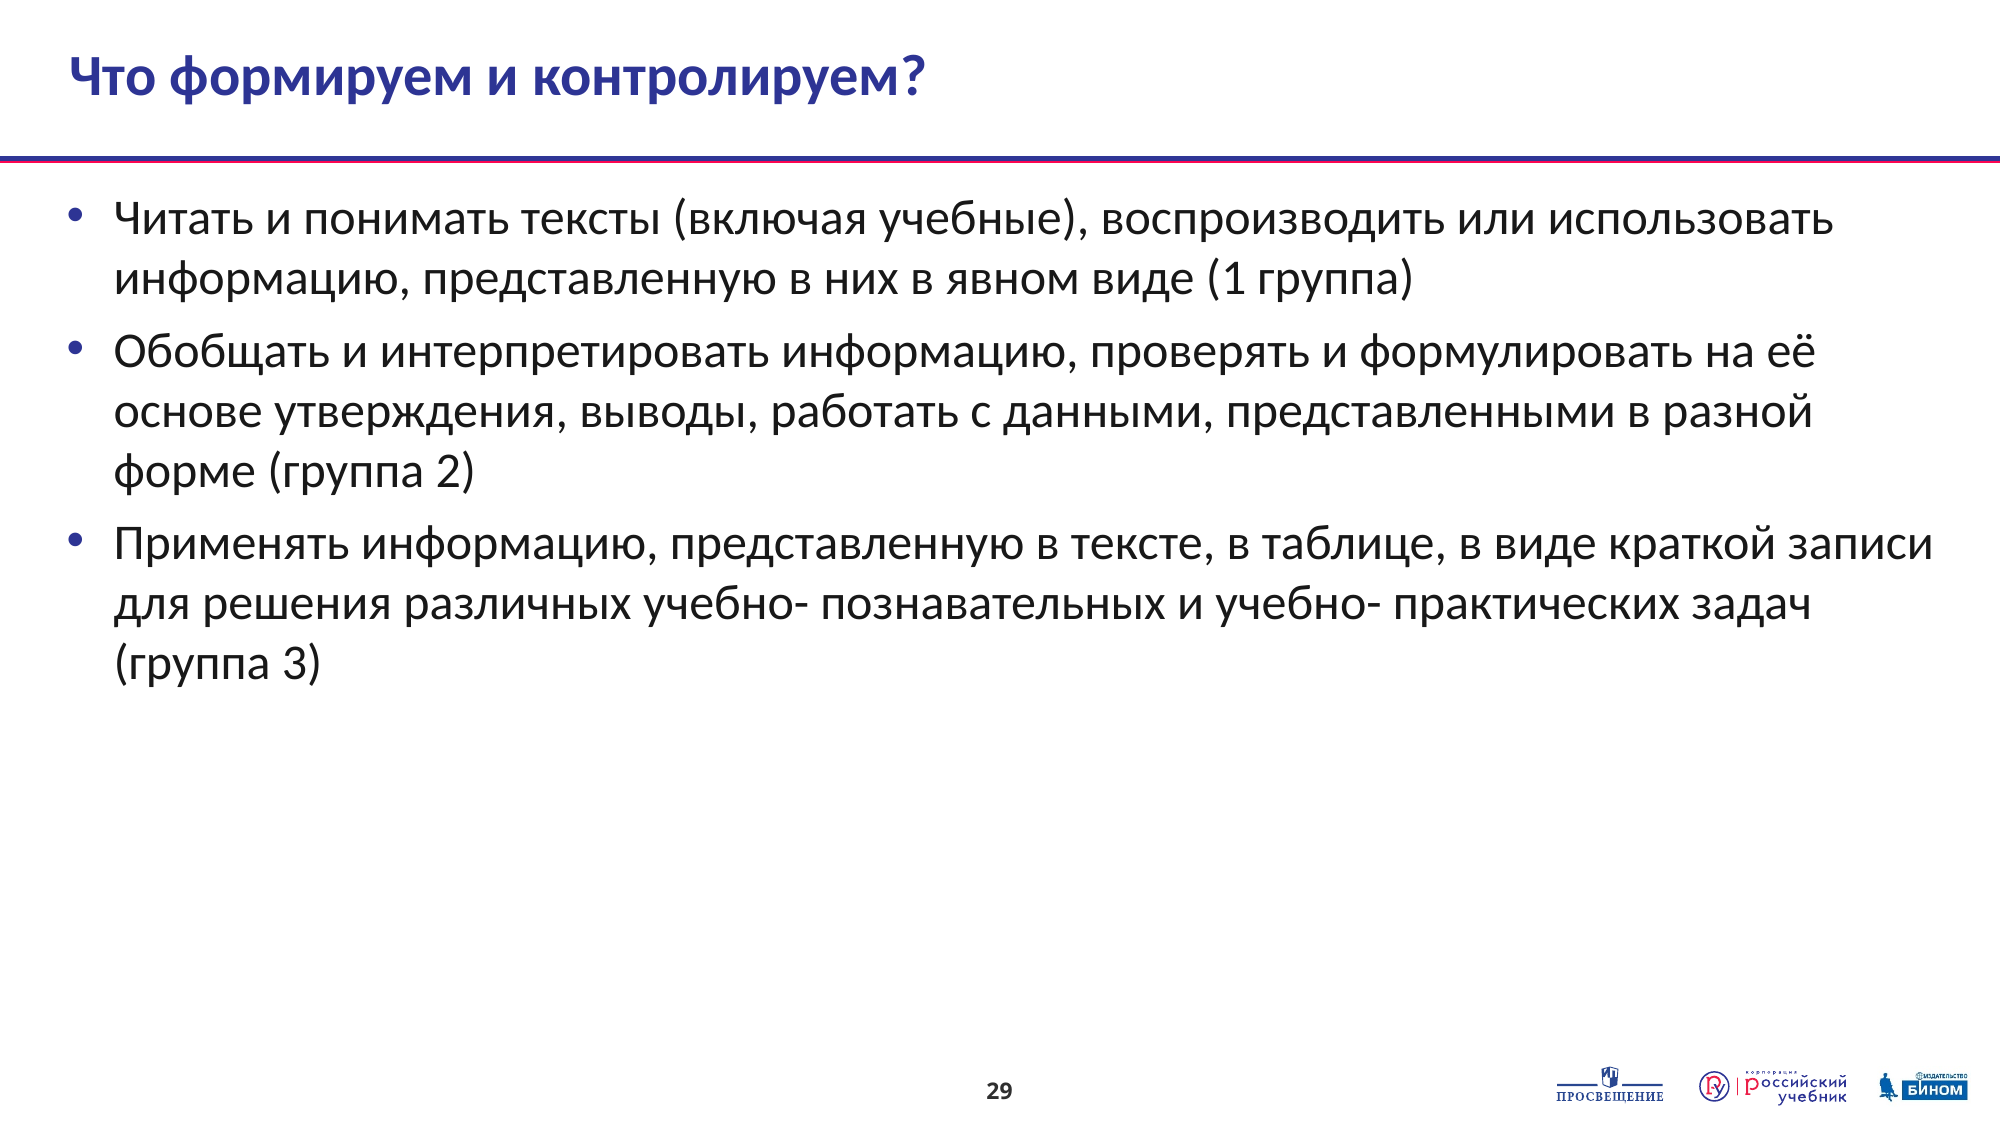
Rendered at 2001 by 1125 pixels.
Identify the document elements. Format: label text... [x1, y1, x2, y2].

list Читать и понимать тексты (включая учебные), воспроизводить или использовать информацию, представленную в них в явном виде (1 группа) Обобщать и интерпретировать информацию, проверять и формулировать на её основе утверждения, выводы, работать с данными, представленными в разной форме (группа 2) Применять информацию, представленную в тексте, в таблице, в виде краткой записи для решения различных учебно- познавательных и учебно- практических задач (группа 3) [54, 172, 1945, 976]
title Что формируем и контролируем? [54, 29, 1945, 137]
picture [1877, 1066, 1971, 1107]
